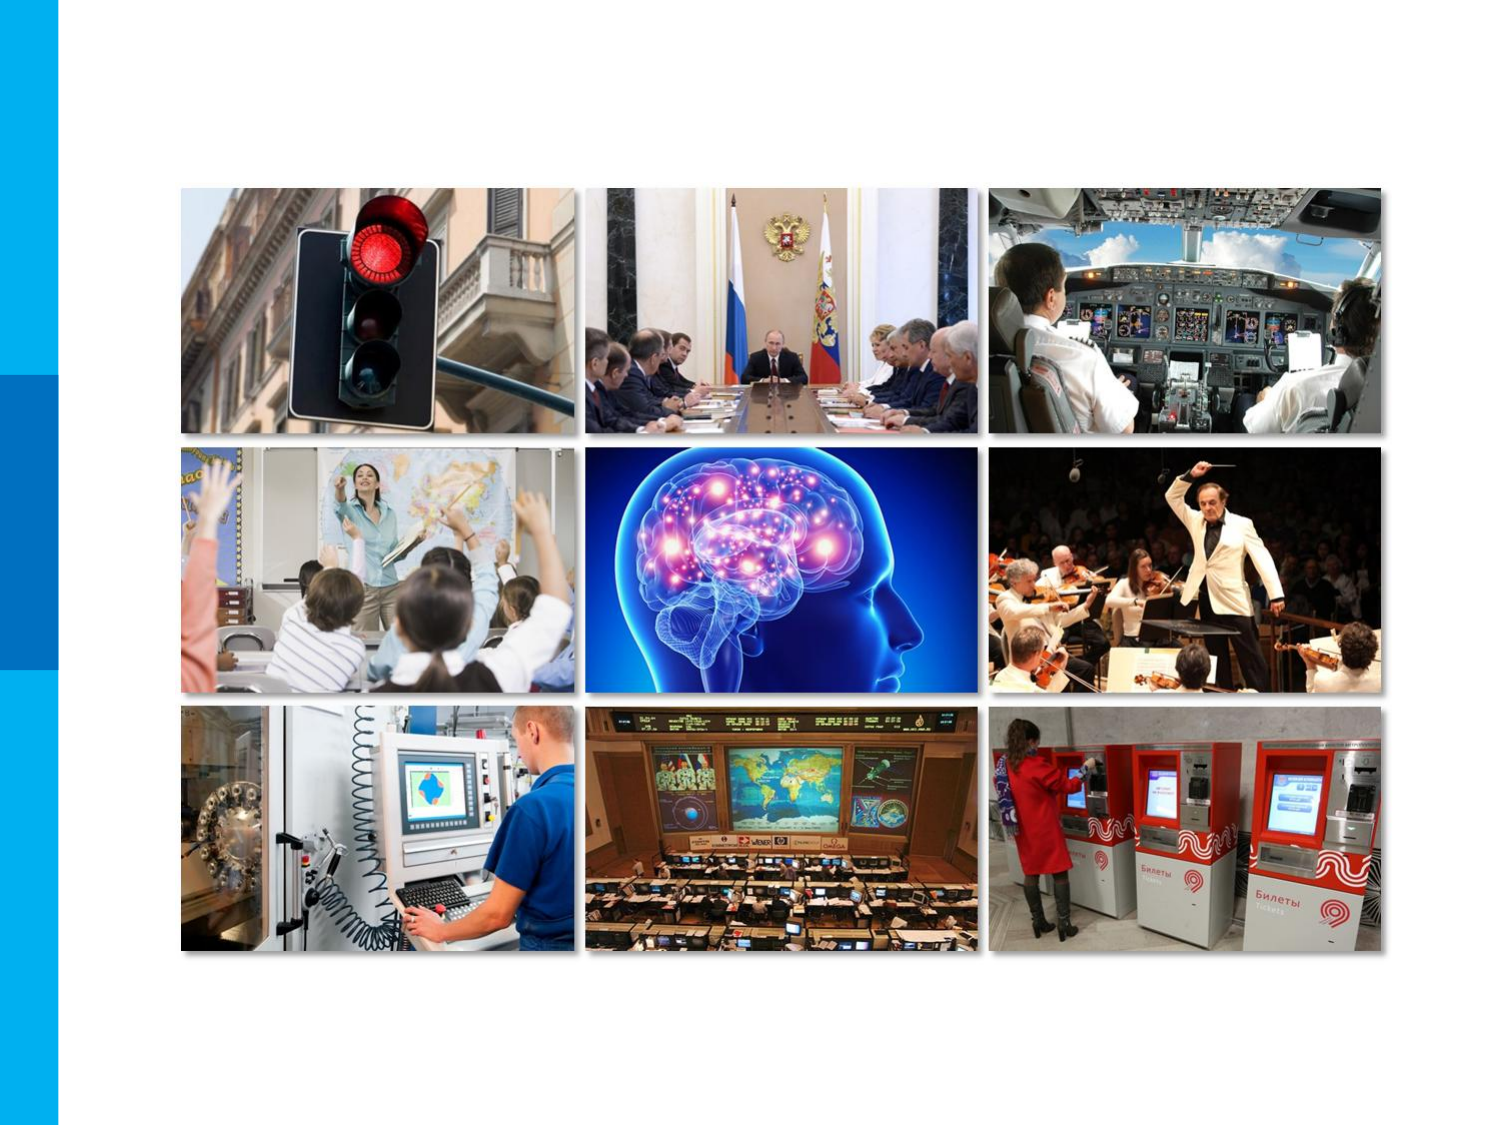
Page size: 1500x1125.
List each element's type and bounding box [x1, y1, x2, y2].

picture [175, 181, 1395, 965]
